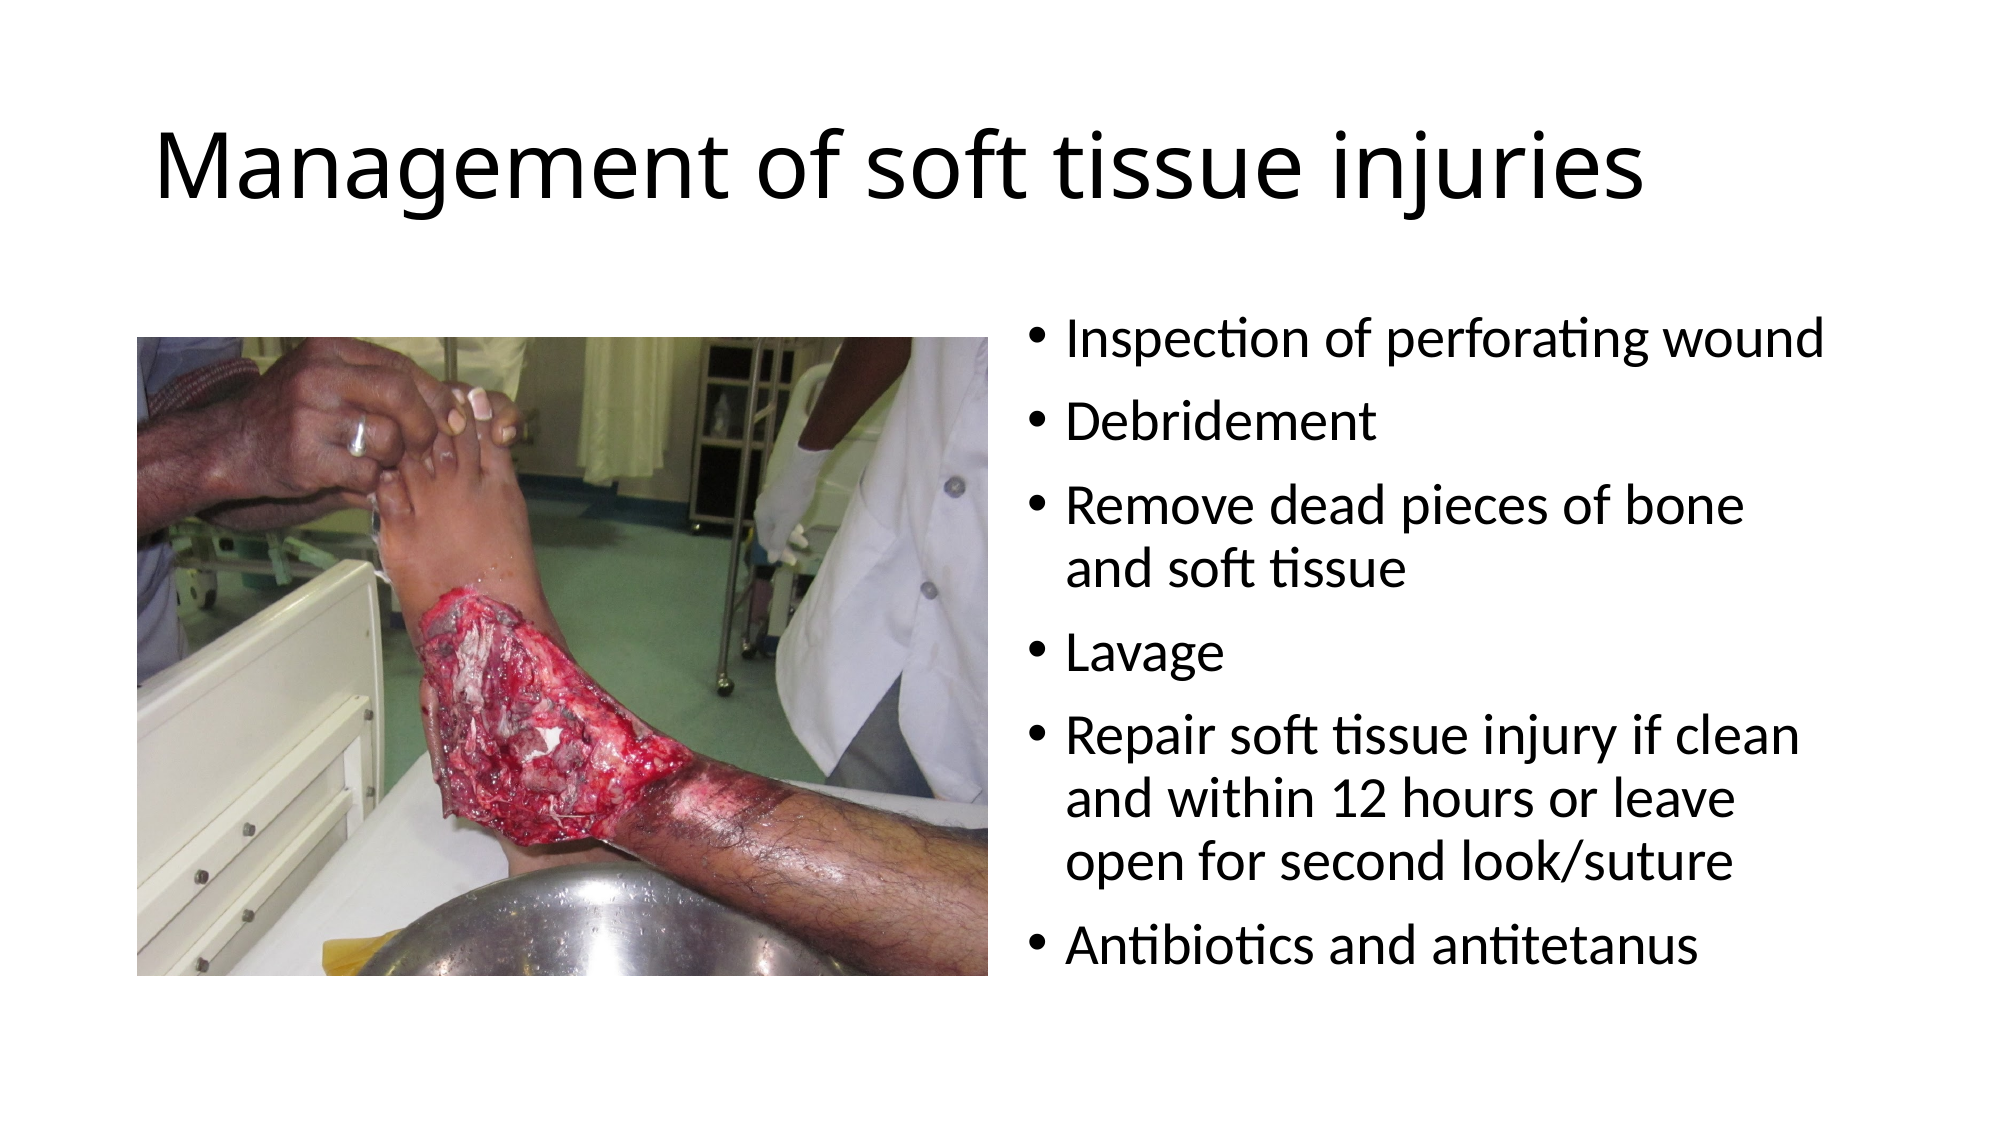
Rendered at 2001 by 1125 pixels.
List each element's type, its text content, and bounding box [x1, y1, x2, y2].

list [137, 337, 988, 976]
title Management of soft tissue injuries [137, 59, 1863, 278]
list Inspection of perforating wound Debridement Remove dead pieces of bone and soft tissue Lavage Repair soft tissue injury if clean and within 12 hours or leave open for second look/suture Antibiotics and antitetanus [1012, 299, 1863, 1099]
